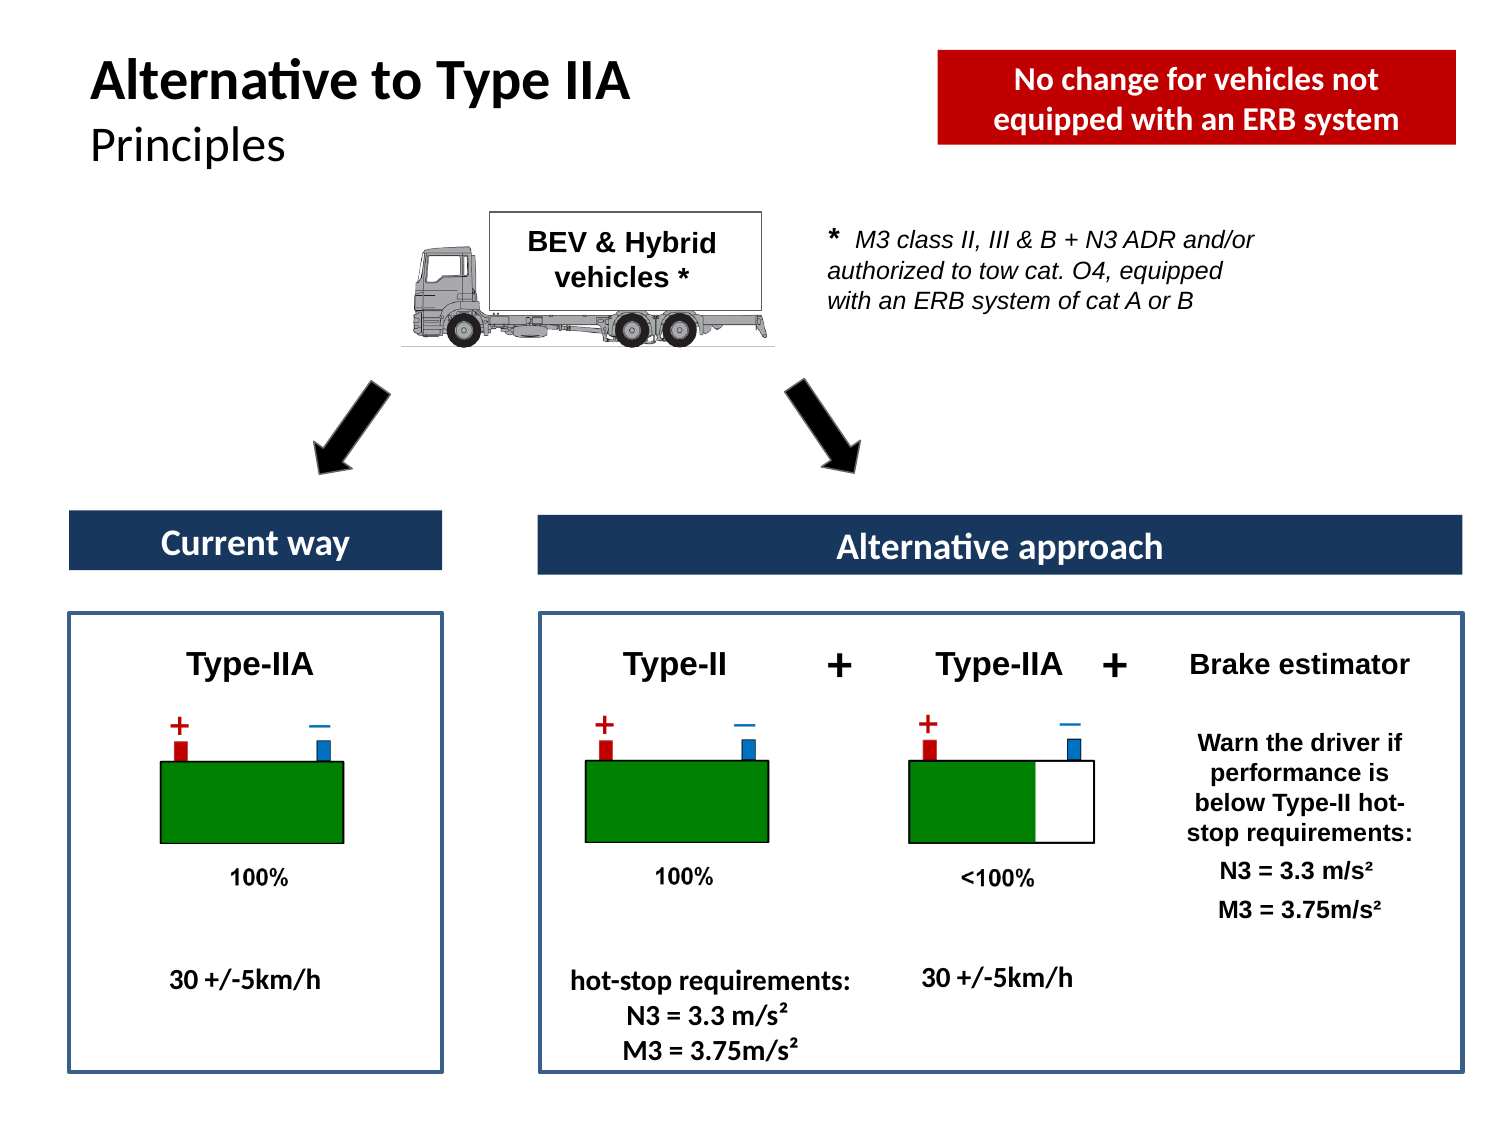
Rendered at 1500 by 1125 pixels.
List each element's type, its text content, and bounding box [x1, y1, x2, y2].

picture [580, 713, 771, 887]
picture [901, 712, 1098, 890]
text_box + [812, 624, 868, 699]
text_box 30 +/-5km/h [153, 953, 337, 1003]
text_box 30 +/-5km/h [906, 950, 1089, 1001]
text_box Alternative approach [537, 514, 1463, 575]
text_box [399, 211, 782, 351]
text_box [311, 378, 393, 477]
text_box [538, 611, 1465, 1074]
text_box [782, 376, 863, 476]
text_box hot-stop requirements: N3 = 3.3 m/s² M3 = 3.75m/s² [546, 953, 875, 1074]
text_box No change for vehicles not equipped with an ERB system [937, 49, 1456, 145]
text_box [67, 611, 444, 1074]
text_box + [1087, 624, 1143, 699]
text_box * M3 class II, III & B + N3 ADR and/or authorized to tow cat. O4, equipped with an ERB system of cat A or B [812, 211, 1273, 322]
picture [155, 714, 346, 887]
title Alternative to Type IIA Principles [75, 12, 1425, 200]
text_box Current way [69, 510, 443, 571]
